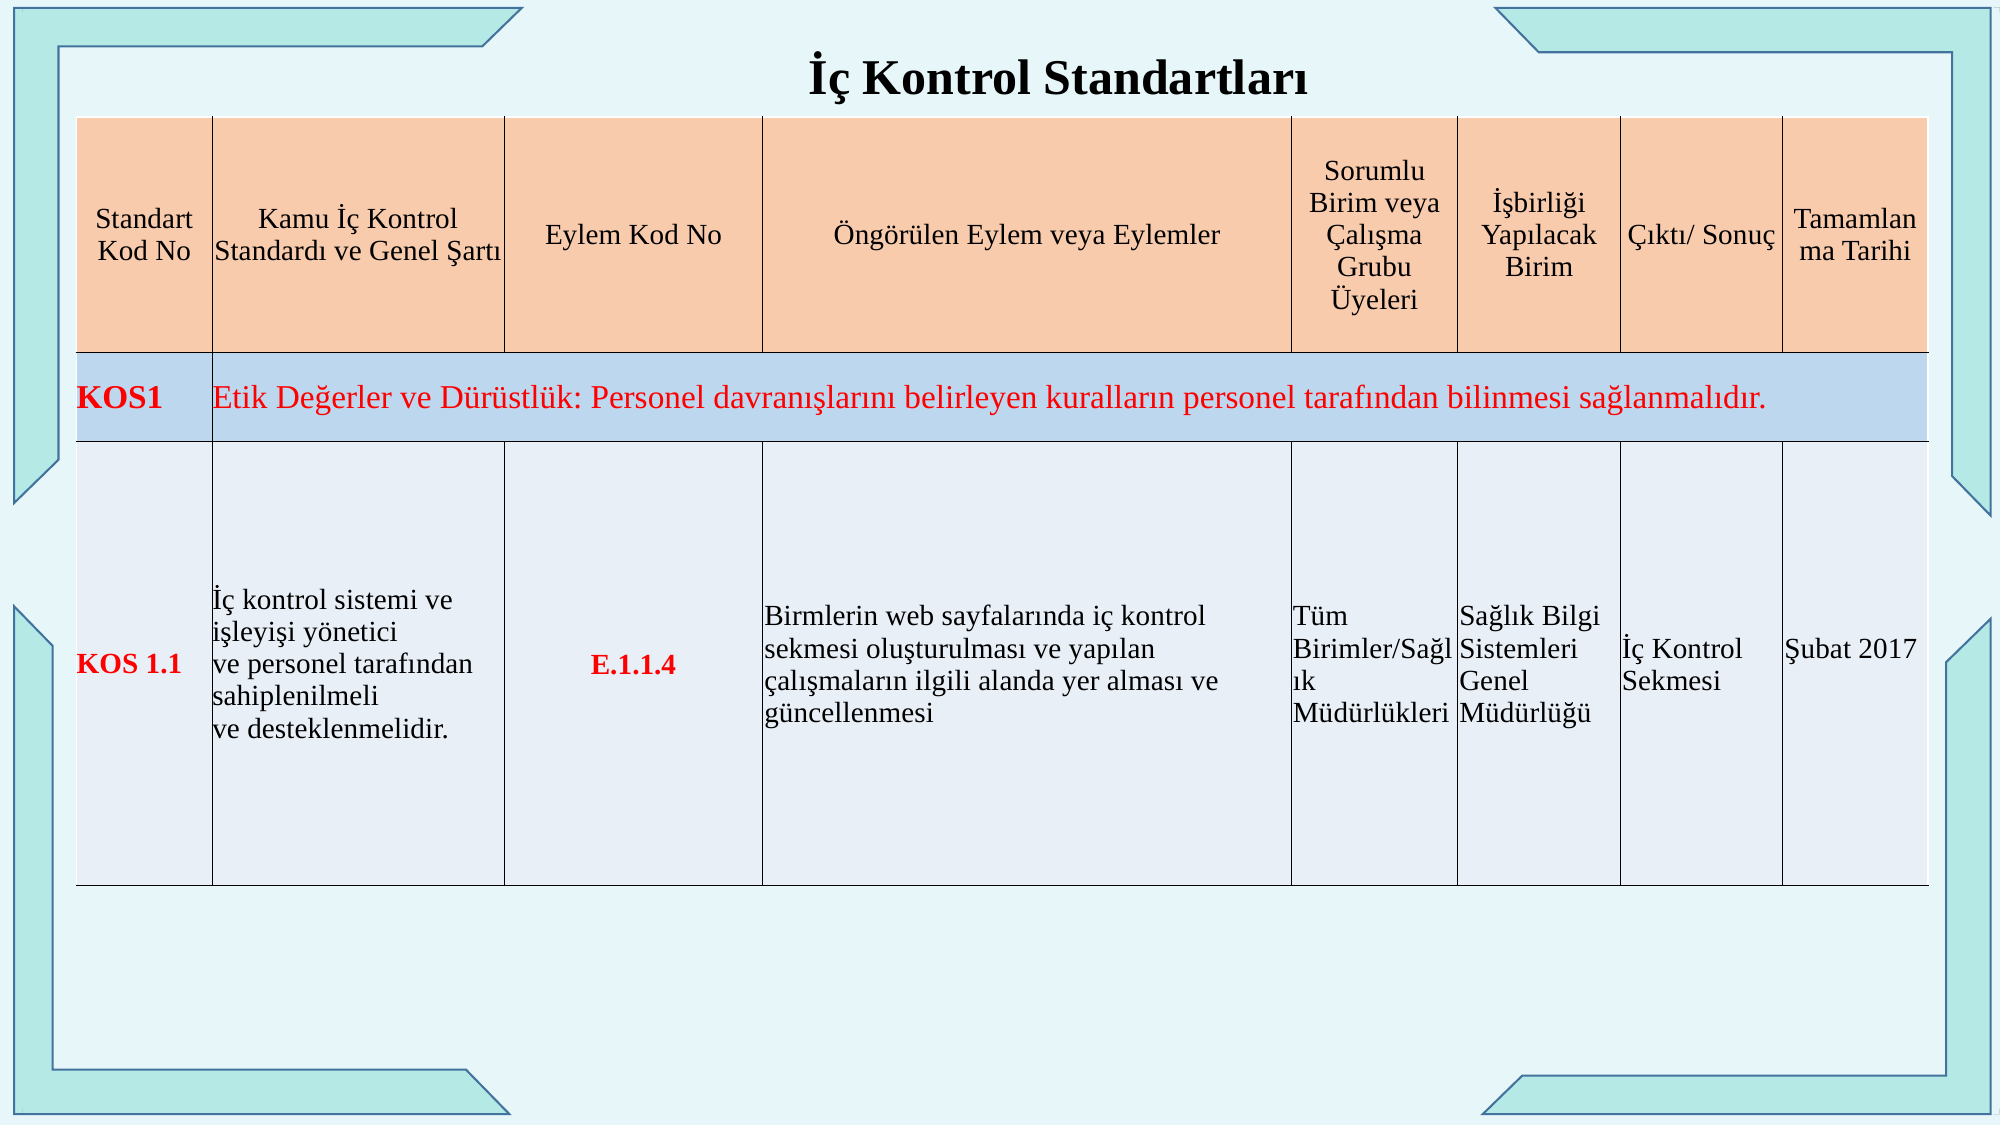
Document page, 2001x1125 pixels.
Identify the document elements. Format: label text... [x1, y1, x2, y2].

table_header Çıktı/ Sonuç [1621, 118, 1782, 352]
table_cell KOS1 [77, 353, 212, 441]
table_header Kamu İç Kontrol Standardı ve Genel Şartı [213, 118, 504, 352]
text_box İç Kontrol Standartları [760, 37, 1357, 113]
table_cell İç Kontrol Sekmesi [1621, 442, 1782, 885]
table_header İşbirliği Yapılacak Birim [1458, 118, 1620, 352]
table_cell Birmlerin web sayfalarında iç kontrol sekmesi oluşturulması ve yapılan çalışmaların ilgili alanda yer alması ve güncellenmesi [763, 442, 1291, 885]
table_cell Tüm Birimler/Sağlık Müdürlükleri [1292, 442, 1457, 885]
table_cell E.1.1.4 [505, 442, 762, 885]
table_header Standart Kod No [77, 118, 212, 352]
table_cell İç kontrol sistemi ve işleyişi yönetici ve personel tarafından sahiplenilmeli ve desteklenmelidir. [213, 442, 504, 885]
text_box [13, 603, 512, 1116]
table_header Tamamlanma Tarihi [1783, 118, 1927, 352]
table_cell KOS 1.1 [77, 442, 212, 885]
text_box [13, 6, 525, 506]
table_cell Sağlık Bilgi Sistemleri Genel Müdürlüğü [1458, 442, 1620, 885]
table_header Öngörülen Eylem veya Eylemler [763, 118, 1291, 352]
table_header Sorumlu Birim veya Çalışma Grubu Üyeleri [1292, 118, 1457, 352]
table_cell Şubat 2017 [1783, 442, 1927, 885]
table_header Eylem Kod No [505, 118, 762, 352]
table_cell Etik Değerler ve Dürüstlük: Personel davranışlarını belirleyen kuralların personel tarafından bilinmesi sağlanmalıdır. [213, 353, 1927, 441]
text_box [1480, 616, 1992, 1116]
text_box [1492, 6, 1992, 519]
